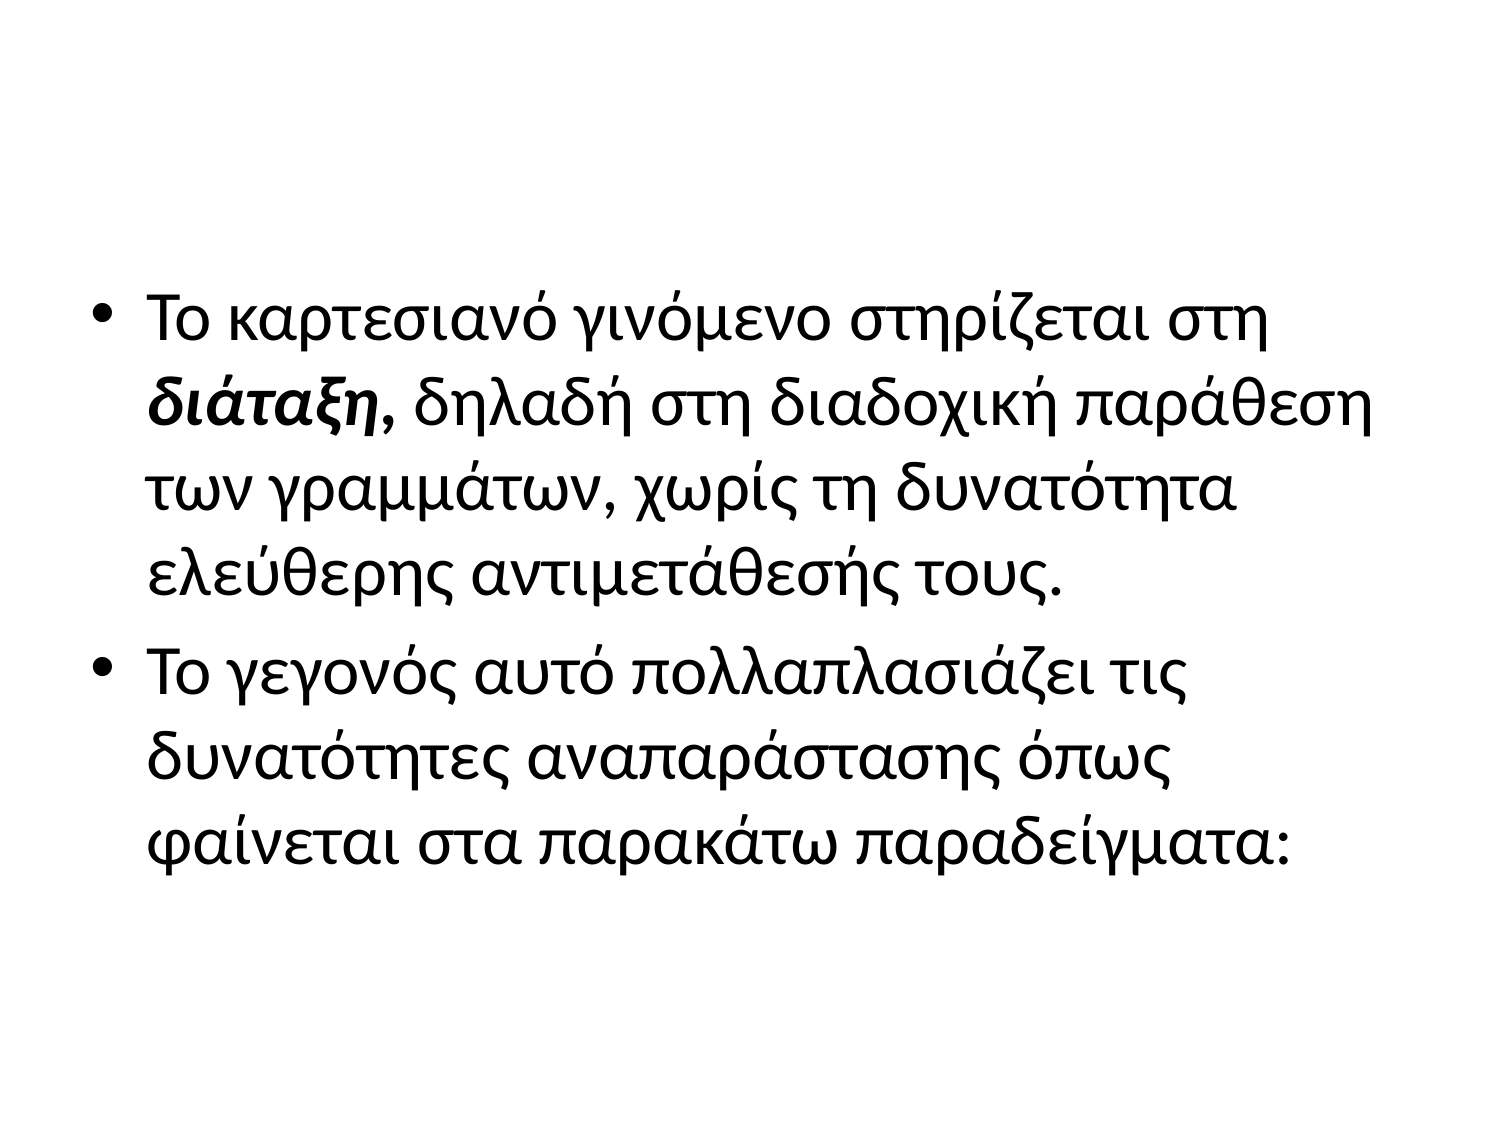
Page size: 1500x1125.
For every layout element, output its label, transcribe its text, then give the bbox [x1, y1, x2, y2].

list Το καρτεσιανό γινόμενο στηρίζεται στη διάταξη, δηλαδή στη διαδοχική παράθεση των γραμμάτων, χωρίς τη δυνατότητα ελεύθερης αντιμετάθεσής τους. Το γεγονός αυτό πολλαπλασιάζει τις δυνατότητες αναπαράστασης όπως φαίνεται στα παρακάτω παραδείγματα: [75, 262, 1425, 1005]
